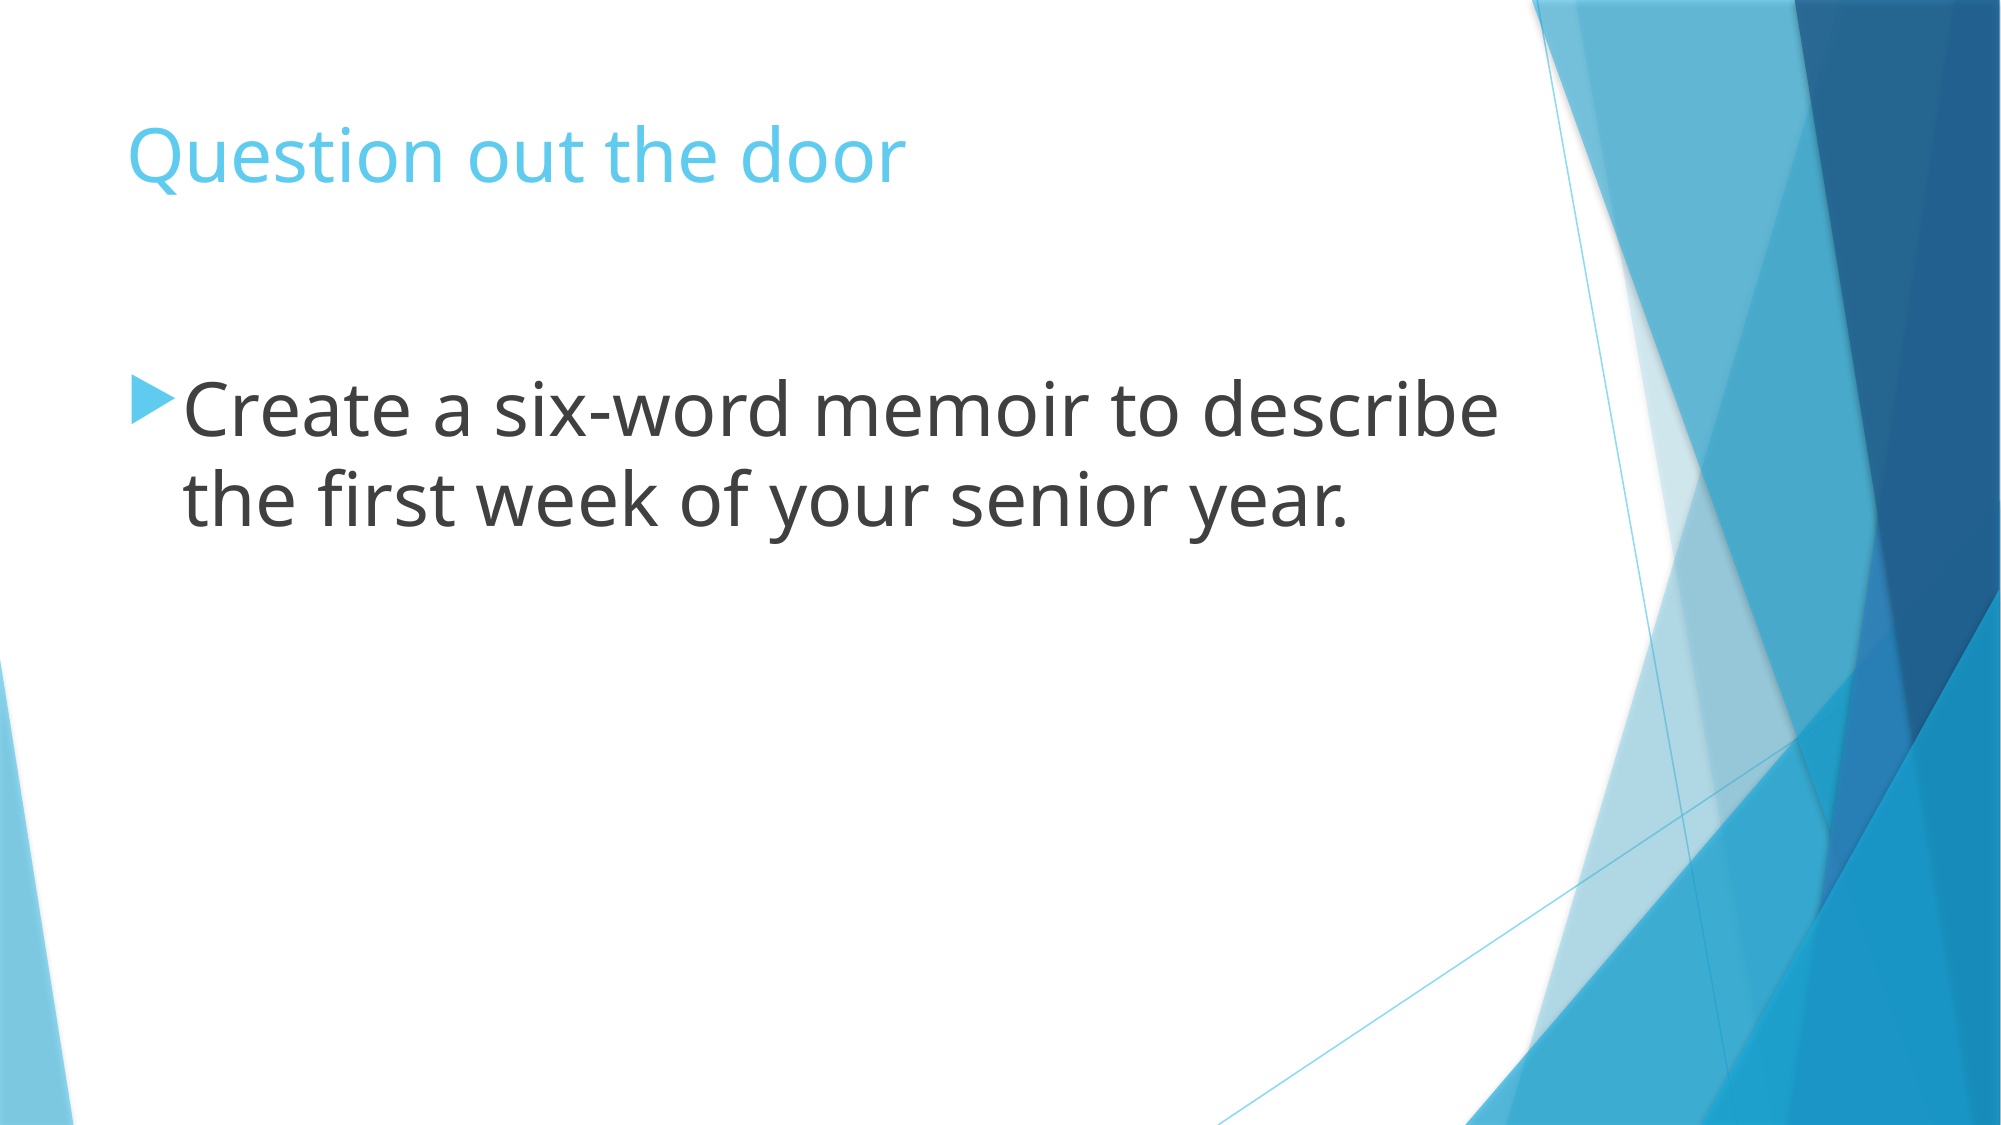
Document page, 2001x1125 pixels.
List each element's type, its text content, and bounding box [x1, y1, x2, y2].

list Create a six-word memoir to describe the first week of your senior year. [111, 354, 1522, 992]
title Question out the door [111, 99, 1522, 317]
